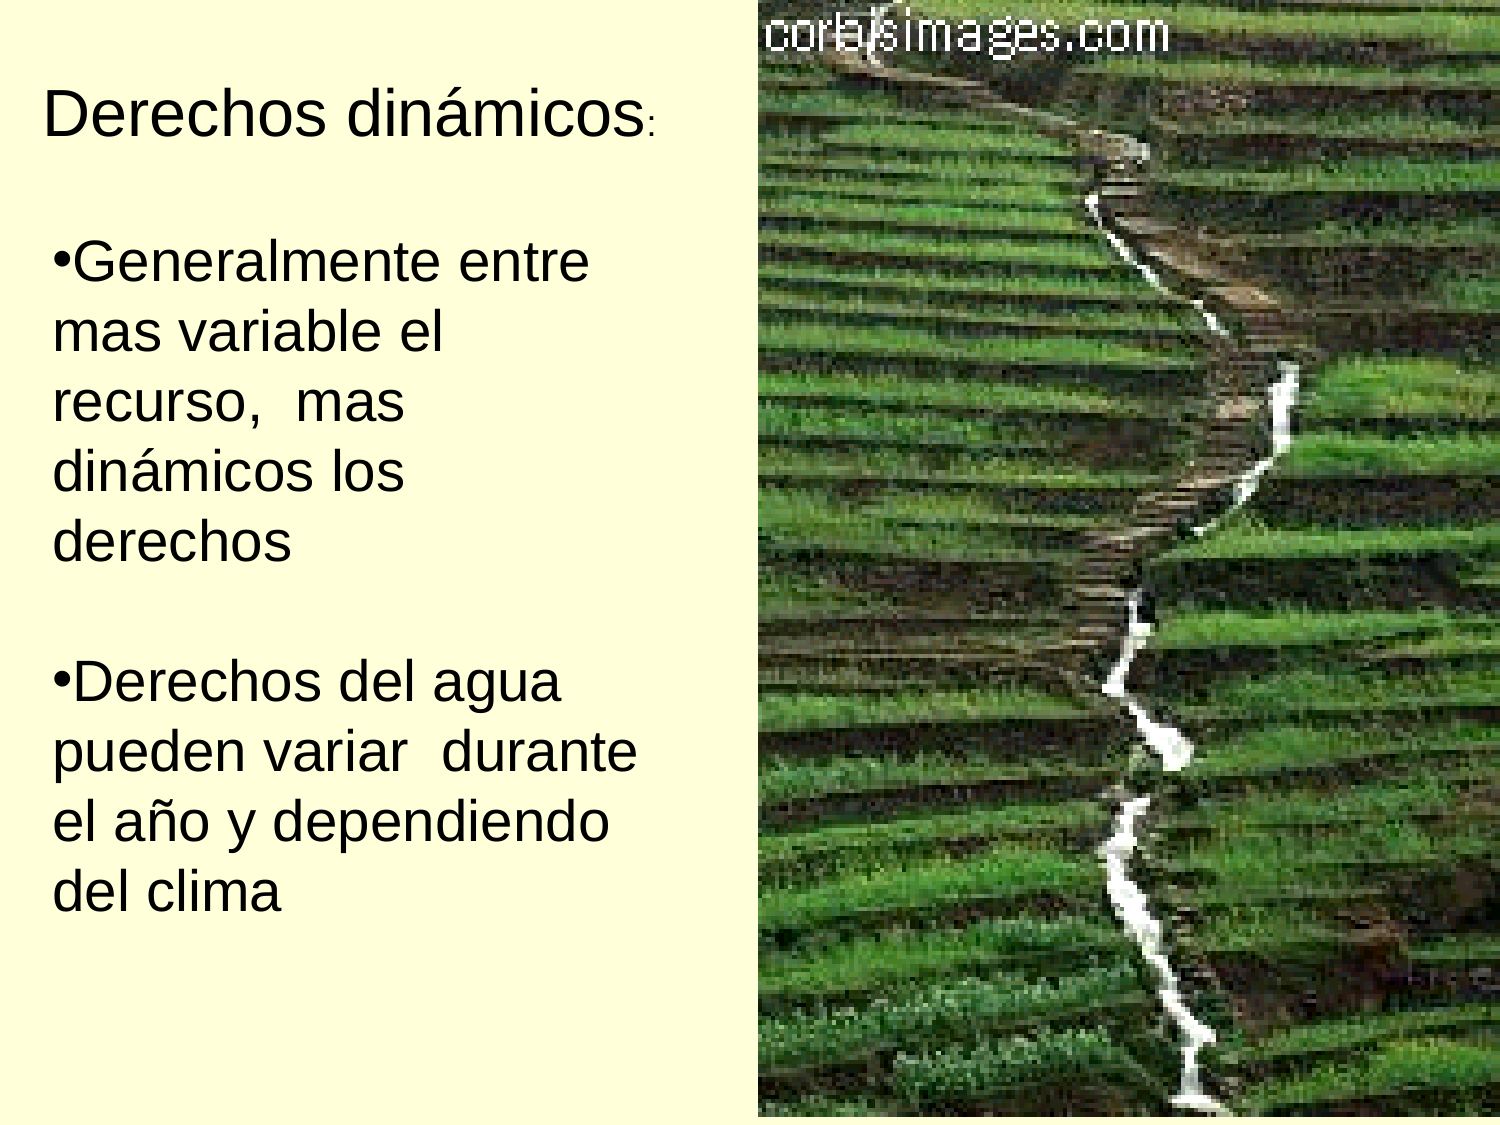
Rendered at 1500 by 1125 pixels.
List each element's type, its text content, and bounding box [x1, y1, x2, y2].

text_box Derechos dinámicos: [27, 62, 683, 203]
text_box Generalmente entre mas variable el recurso, mas dinámicos los derechos Derechos del agua pueden variar durante el año y dependiendo del clima [37, 203, 675, 1001]
picture [758, 0, 1500, 1117]
